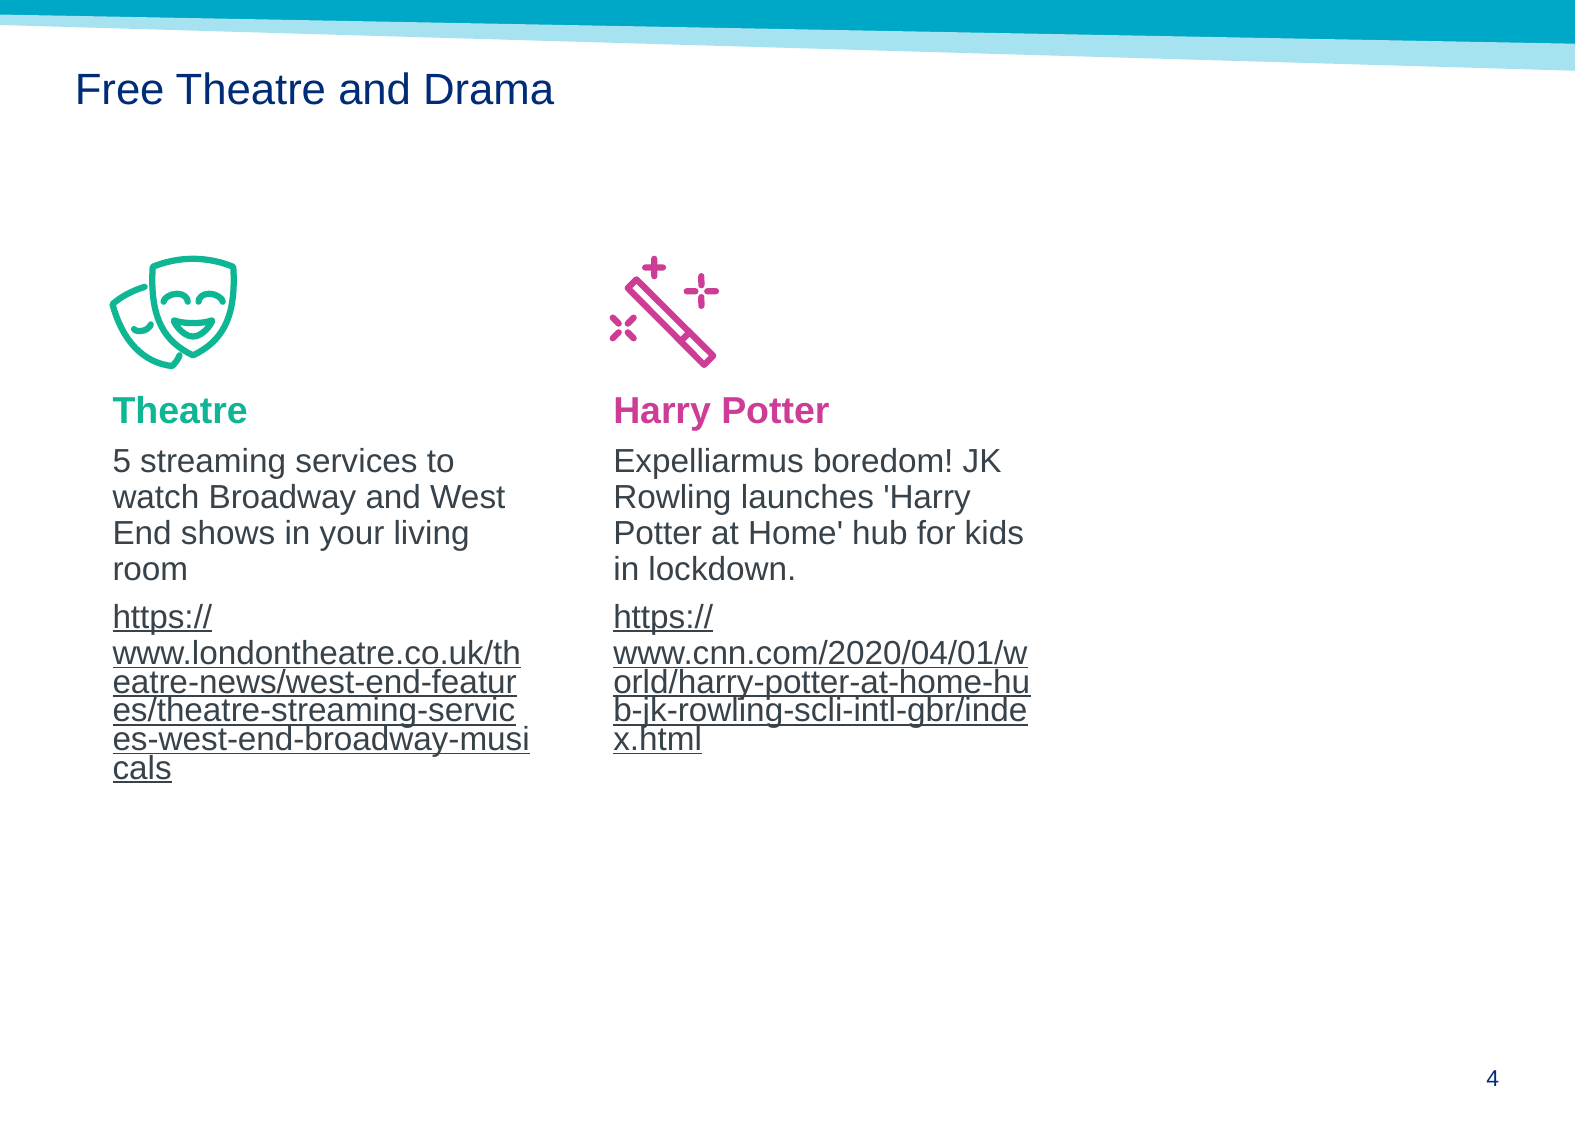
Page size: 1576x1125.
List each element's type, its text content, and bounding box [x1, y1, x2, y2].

text_box Harry Potter Expelliarmus boredom! JK Rowling launches 'Harry Potter at Home' hub for kids in lockdown. https://www.cnn.com/2020/04/01/world/harry-potter-at-home-hub-jk-rowling-scli-intl-gbr/index.html [613, 390, 1035, 535]
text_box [612, 258, 717, 365]
text_box Theatre 5 streaming services to watch Broadway and West End shows in your living room https://www.londontheatre.co.uk/theatre-news/west-end-features/theatre-streaming-services-west-end-broadway-musicals [112, 390, 535, 535]
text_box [112, 258, 237, 367]
title Free Theatre and Drama [74, 62, 1500, 176]
slide_number 3 [1425, 1063, 1500, 1092]
